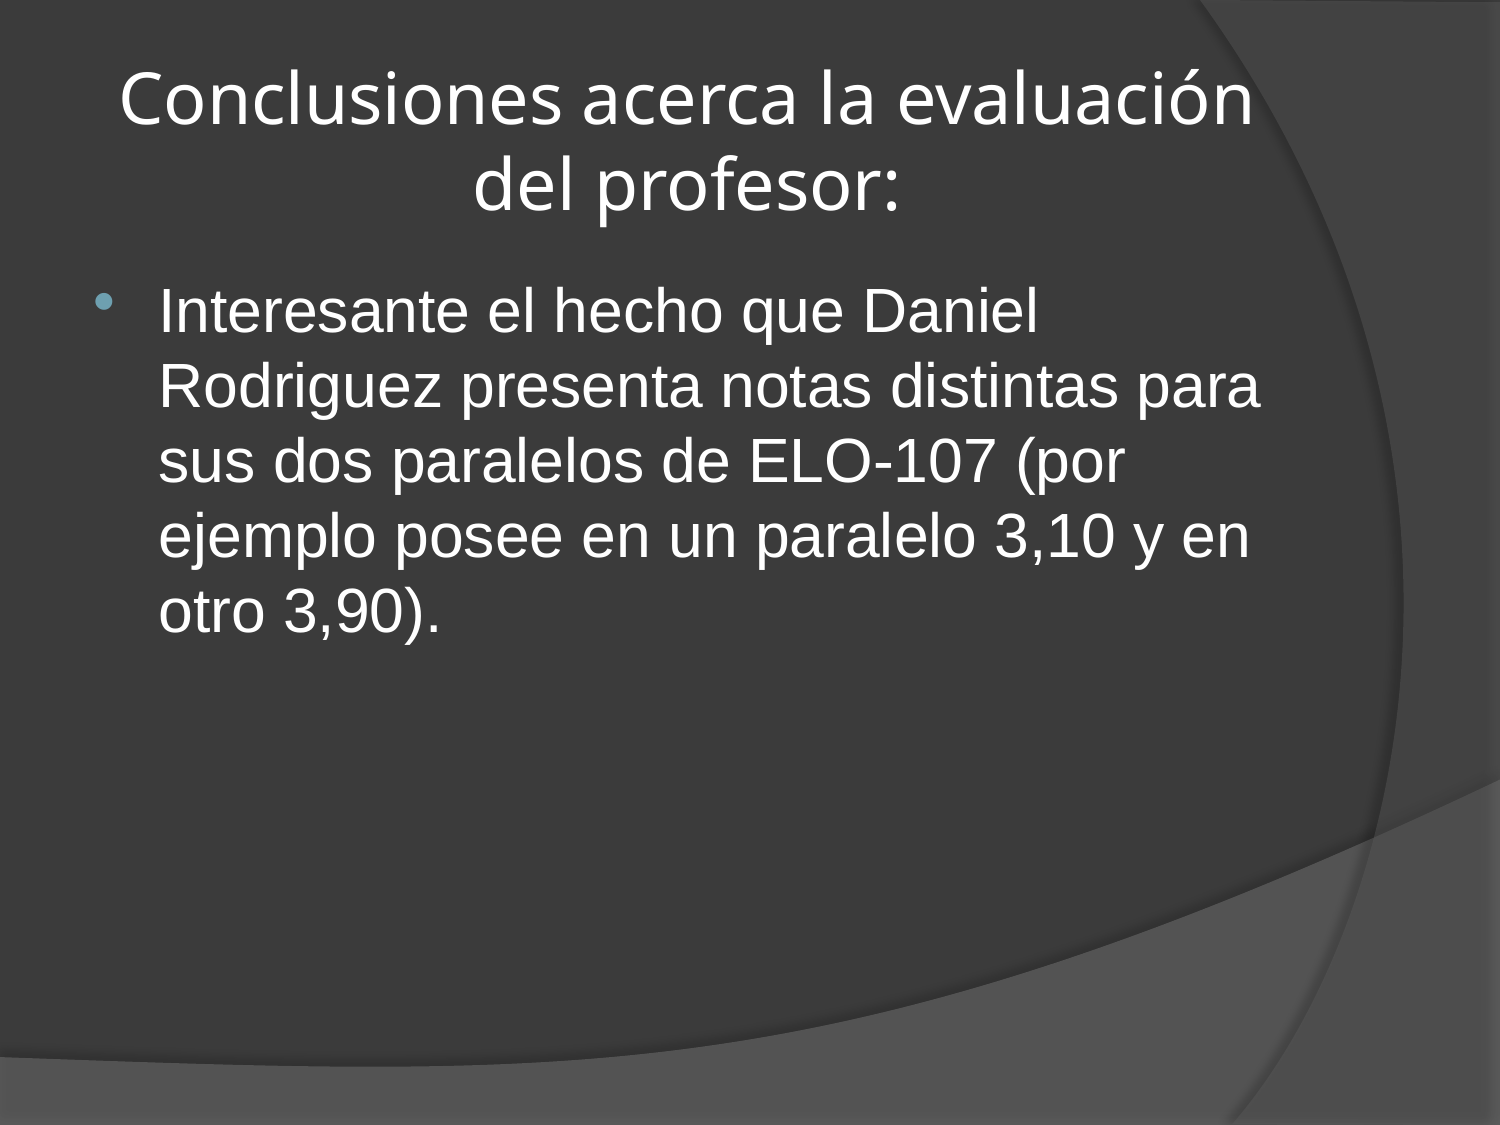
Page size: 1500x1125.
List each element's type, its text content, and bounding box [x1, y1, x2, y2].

title Conclusiones acerca la evaluación del profesor: [75, 45, 1300, 233]
list Interesante el hecho que Daniel Rodriguez presenta notas distintas para sus dos paralelos de ELO-107 (por ejemplo posee en un paralelo 3,10 y en otro 3,90). [75, 262, 1300, 1005]
